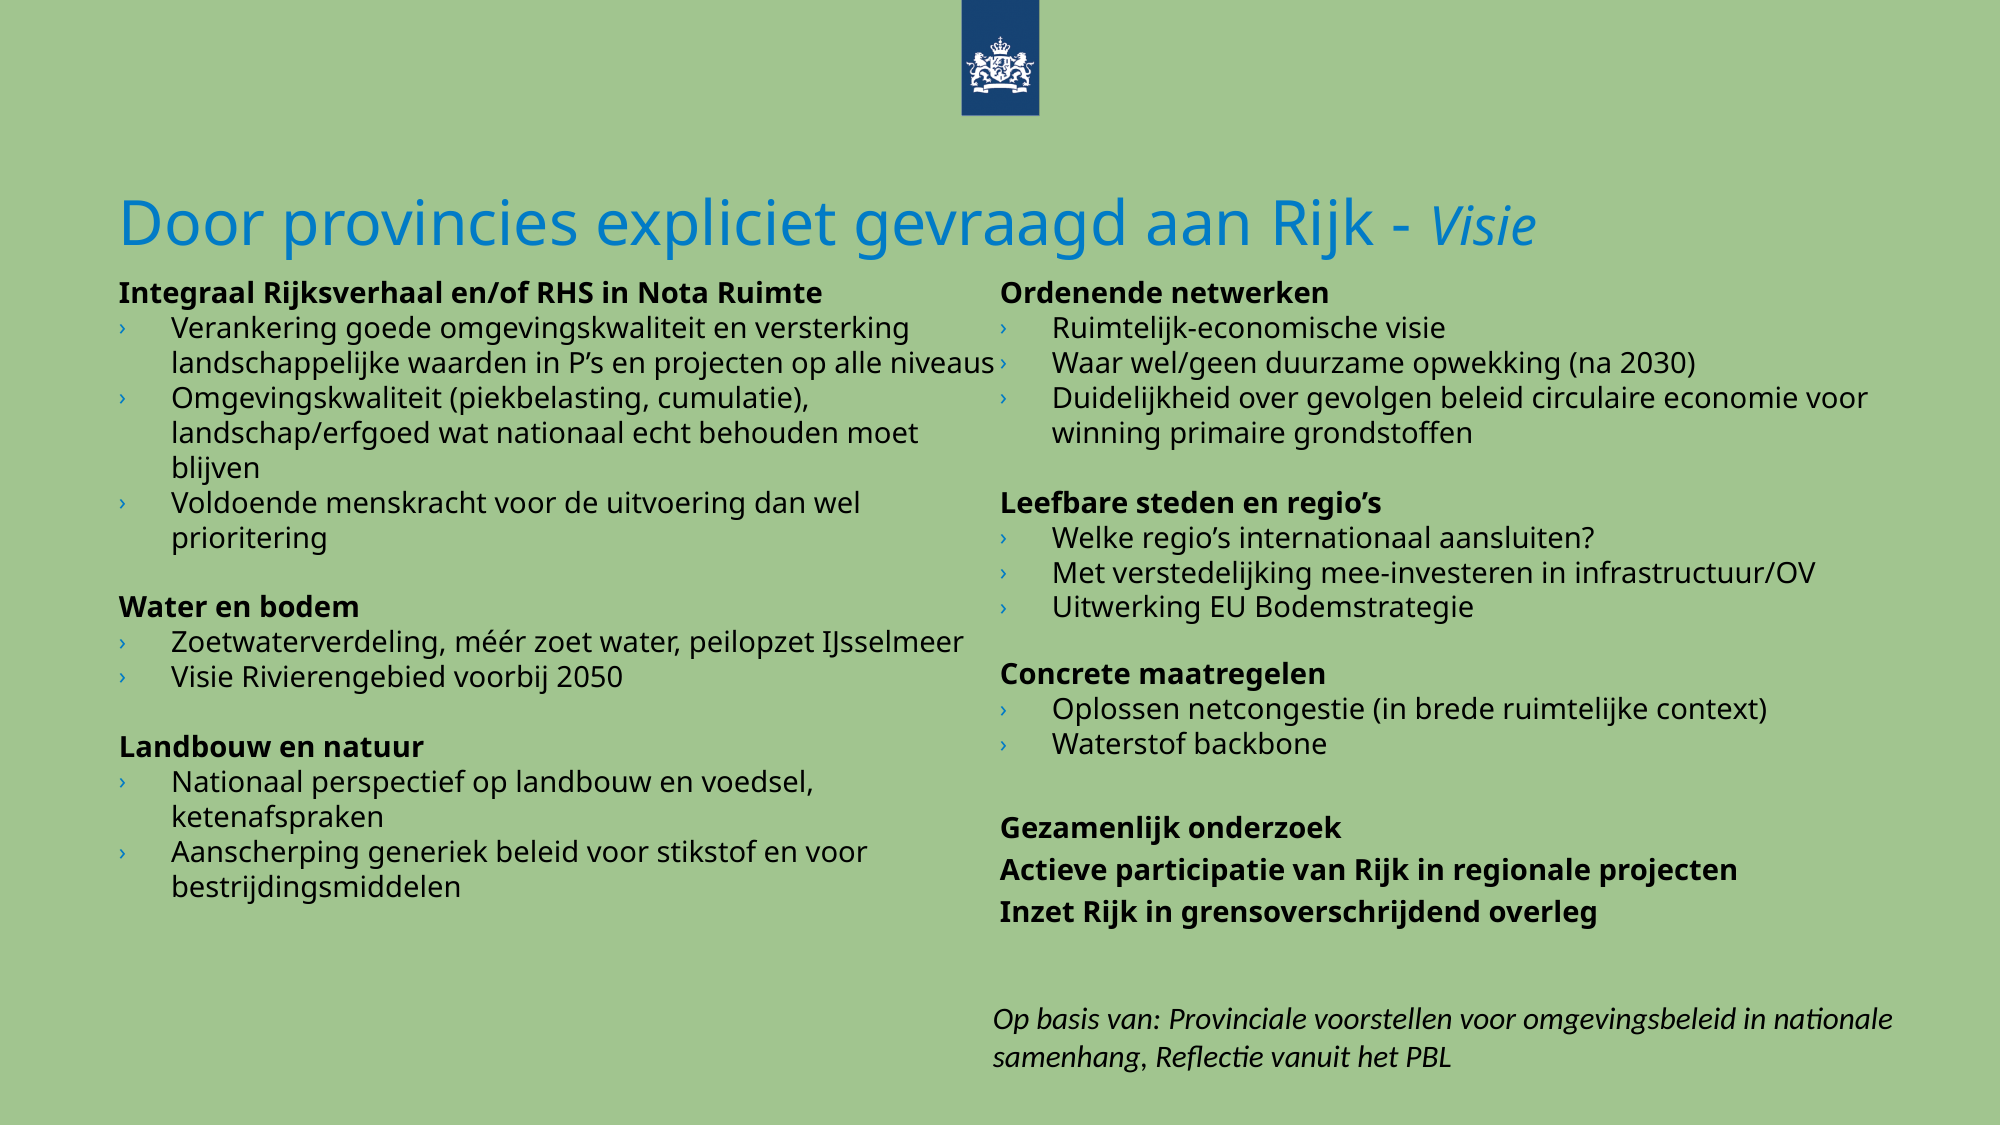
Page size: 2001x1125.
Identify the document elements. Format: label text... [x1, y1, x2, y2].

text_box Op basis van: Provinciale voorstellen voor omgevingsbeleid in nationale samenhang, Reflectie vanuit het PBL [978, 991, 1922, 1082]
picture [0, 0, 2000, 174]
list Integraal Rijksverhaal en/of RHS in Nota Ruimte Verankering goede omgevingskwaliteit en versterking landschappelijke waarden in P’s en projecten op alle niveaus Omgevingskwaliteit (piekbelasting, cumulatie), landschap/erfgoed wat nationaal echt behouden moet blijven Voldoende menskracht voor de uitvoering dan wel prioritering Water en bodem Zoetwaterverdeling, méér zoet water, peilopzet IJsselmeer Visie Rivierengebied voorbij 2050 Landbouw en natuur Nationaal perspectief op landbouw en voedsel, ketenafspraken Aanscherping generiek beleid voor stikstof en voor bestrijdingsmiddelen Ordenende netwerken Ruimtelijk-economische visie Waar wel/geen duurzame opwekking (na 2030) Duidelijkheid over gevolgen beleid circulaire economie voor winning primaire grondstoffen Leefbare steden en regio’s Welke regio’s internationaal aansluiten? Met verstedelijking mee-investeren in infrastructuur/OV Uitwerking EU Bodemstrategie Concrete maatregelen Oplossen netcongestie (in brede ruimtelijke context) Waterstof backbone Gezamenlijk onderzoek Actieve participatie van Rijk in regionale projecten Inzet Rijk in grensoverschrijdend overleg [104, 266, 1896, 1083]
text_box Door provincies expliciet gevraagd aan Rijk - Visie [104, 175, 1765, 266]
